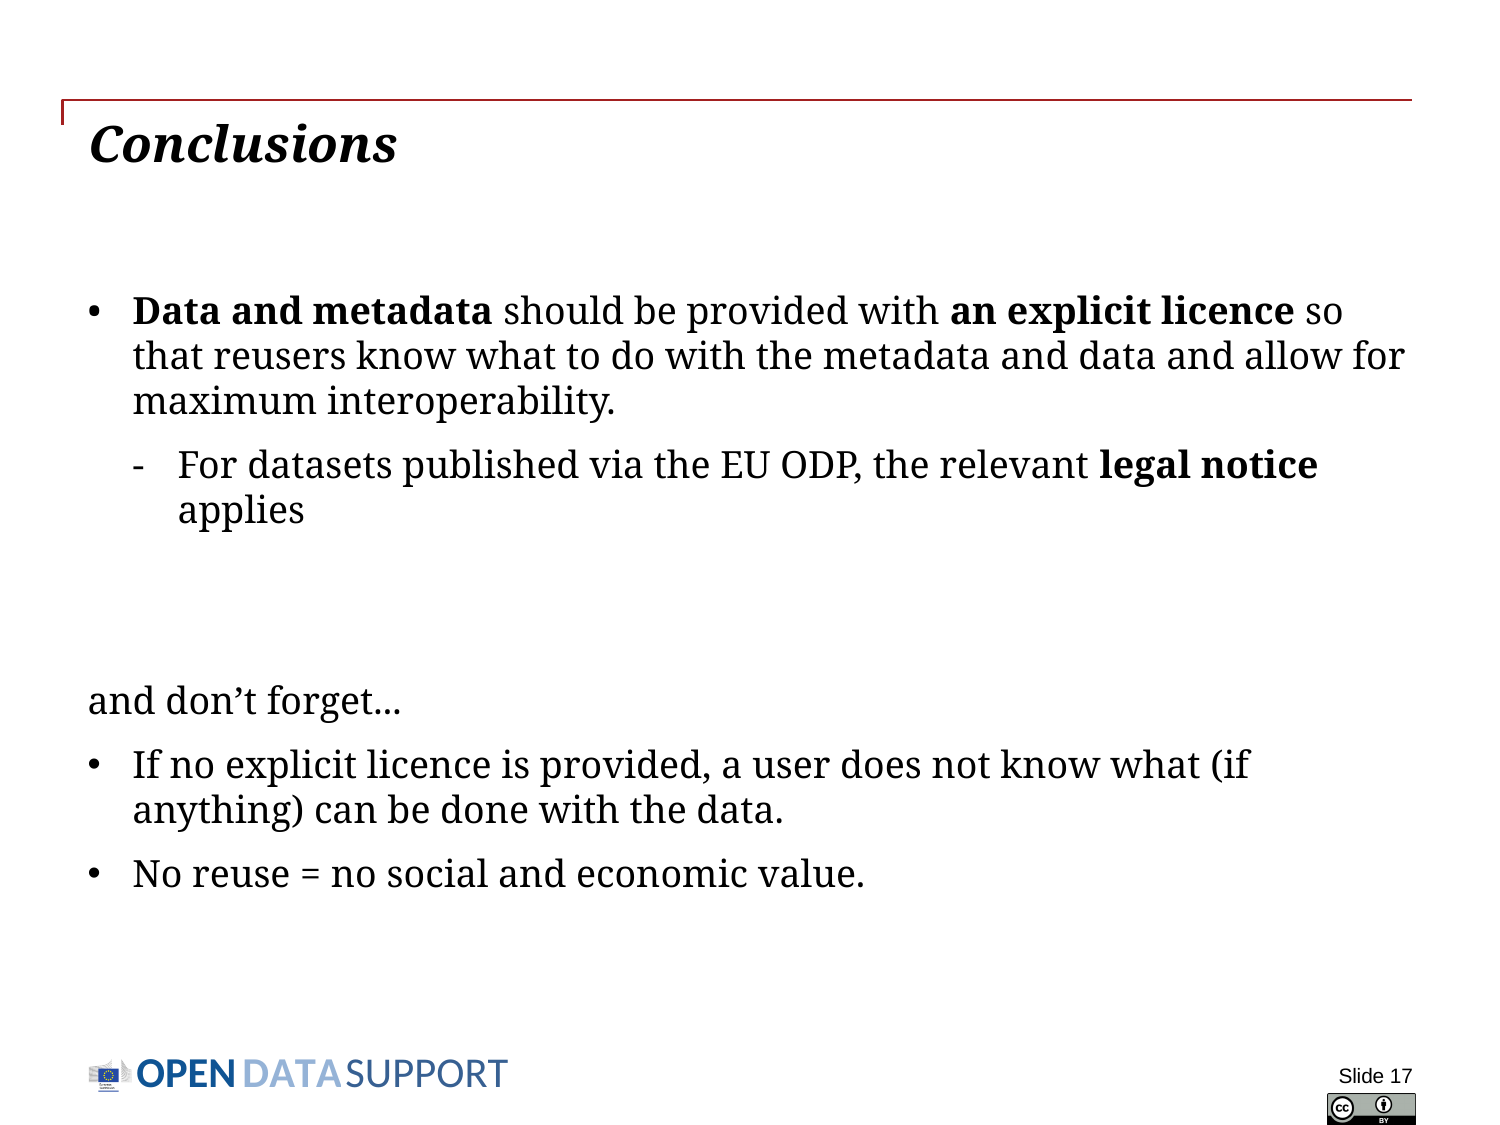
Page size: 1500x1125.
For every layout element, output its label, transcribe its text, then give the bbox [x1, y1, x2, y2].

list Data and metadata should be provided with an explicit licence so that reusers know what to do with the metadata and data and allow for maximum interoperability. For datasets published via the EU ODP, the relevant legal notice applies and don’t forget... If no explicit licence is provided, a user does not know what (if anything) can be done with the data. No reuse = no social and economic value. [87, 287, 1413, 1013]
title Conclusions [88, 112, 1413, 263]
slide_number Slide 17 [1162, 1062, 1413, 1088]
picture [1327, 1093, 1416, 1125]
